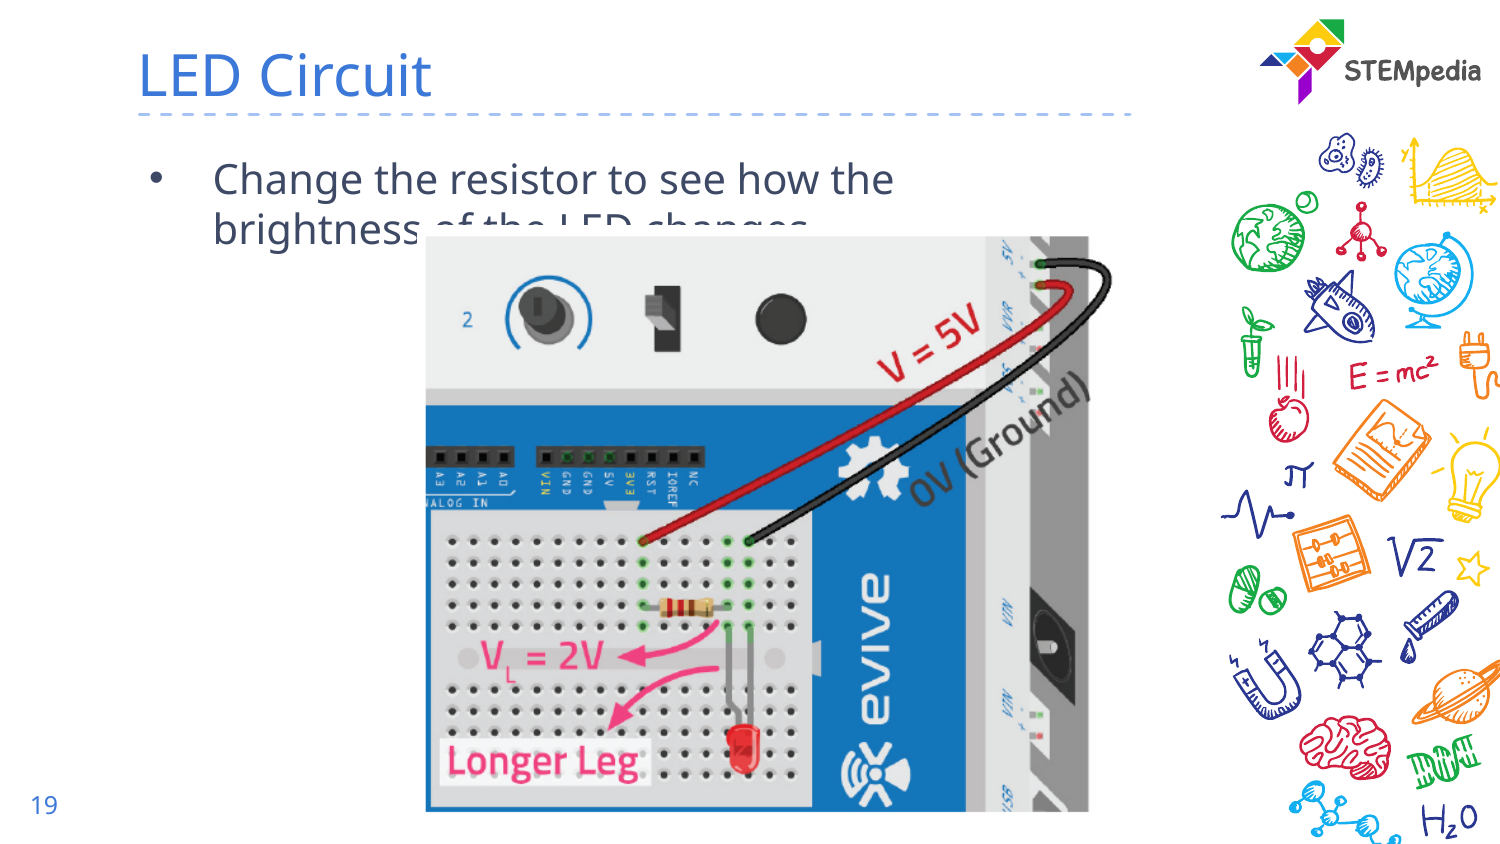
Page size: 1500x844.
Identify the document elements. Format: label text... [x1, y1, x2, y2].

list Change the resistor to see how the brightness of the LED changes. [122, 137, 1130, 806]
title LED Circuit [122, 0, 1130, 123]
slide_number 19 [14, 774, 105, 840]
picture [417, 224, 1131, 821]
